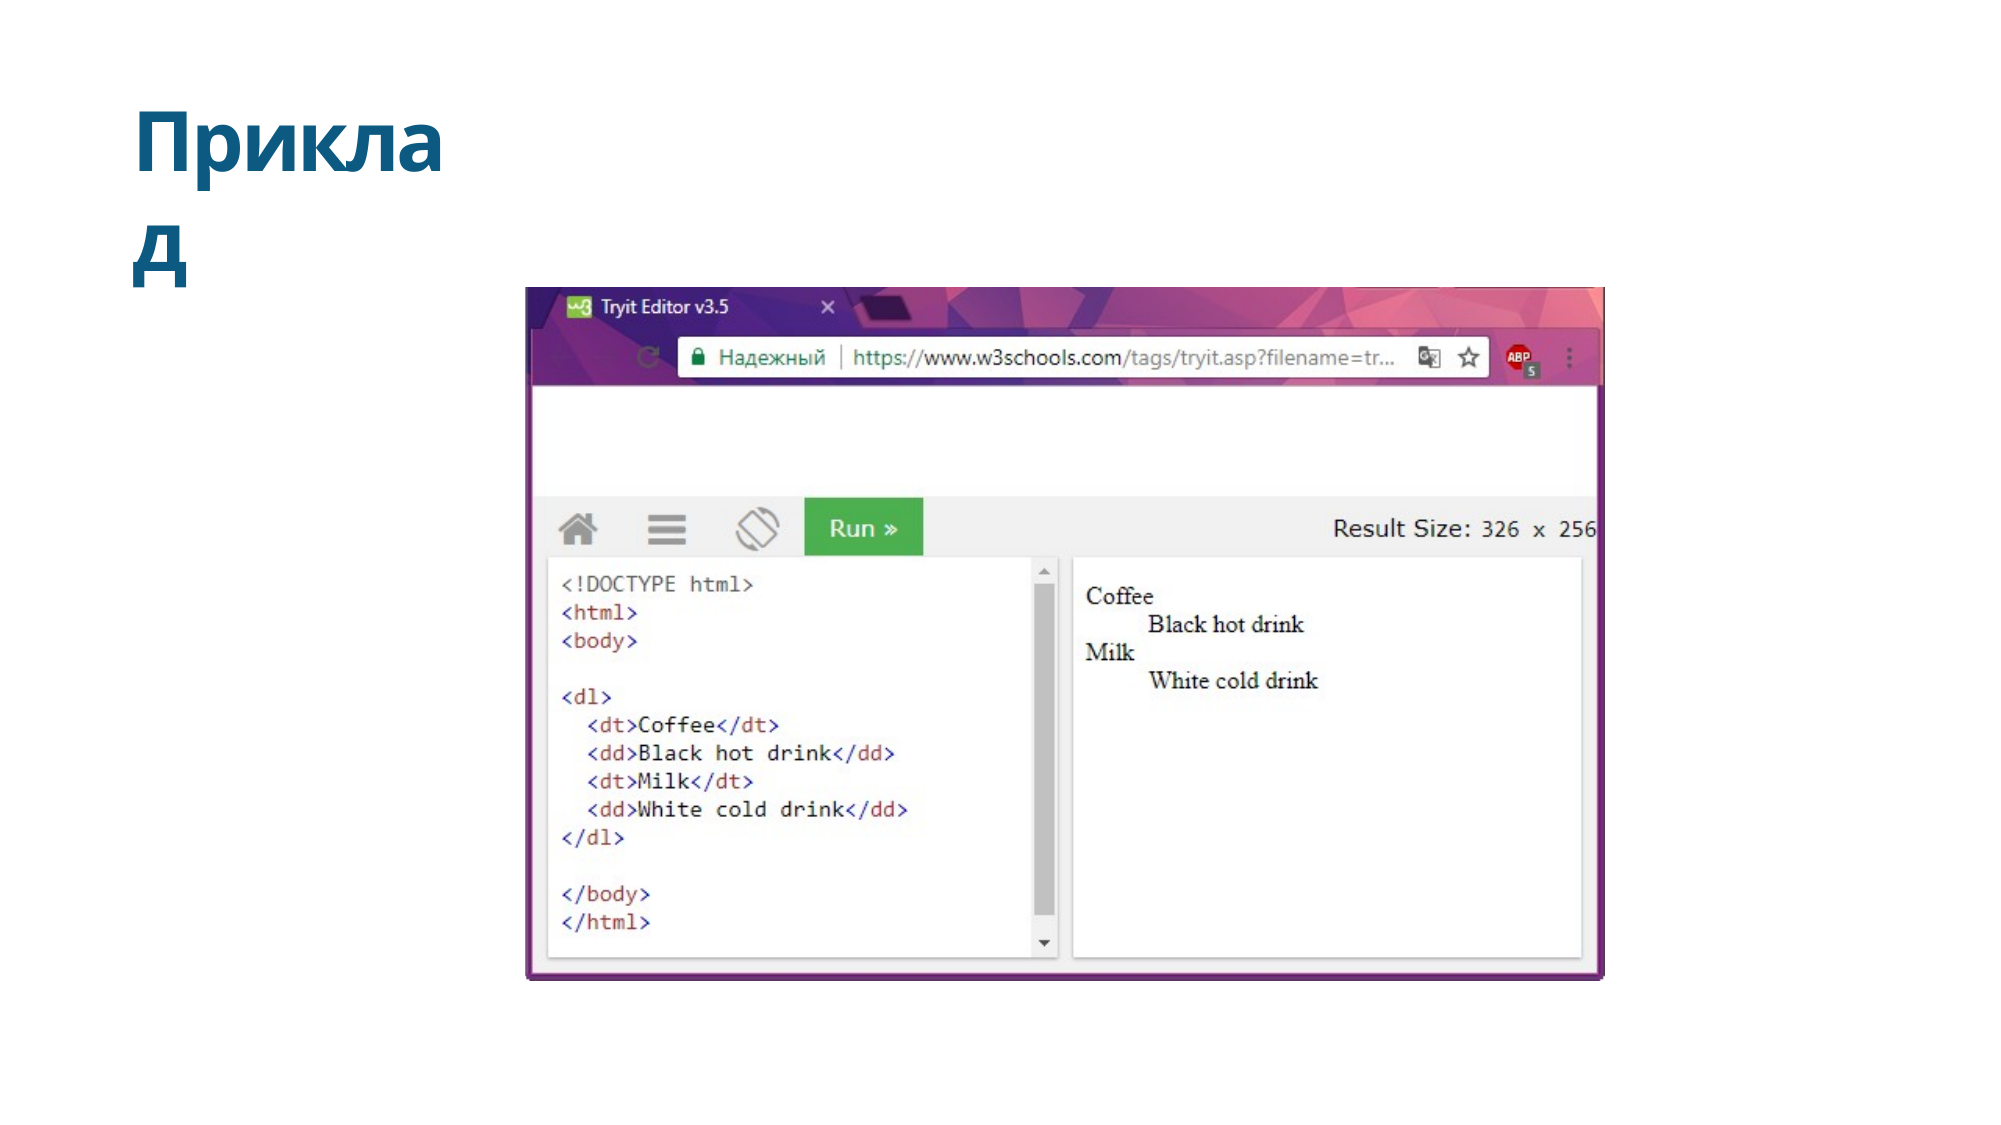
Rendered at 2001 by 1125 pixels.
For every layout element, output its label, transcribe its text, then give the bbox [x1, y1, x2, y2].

text_box [525, 287, 1605, 981]
title Приклад [0, 86, 460, 289]
